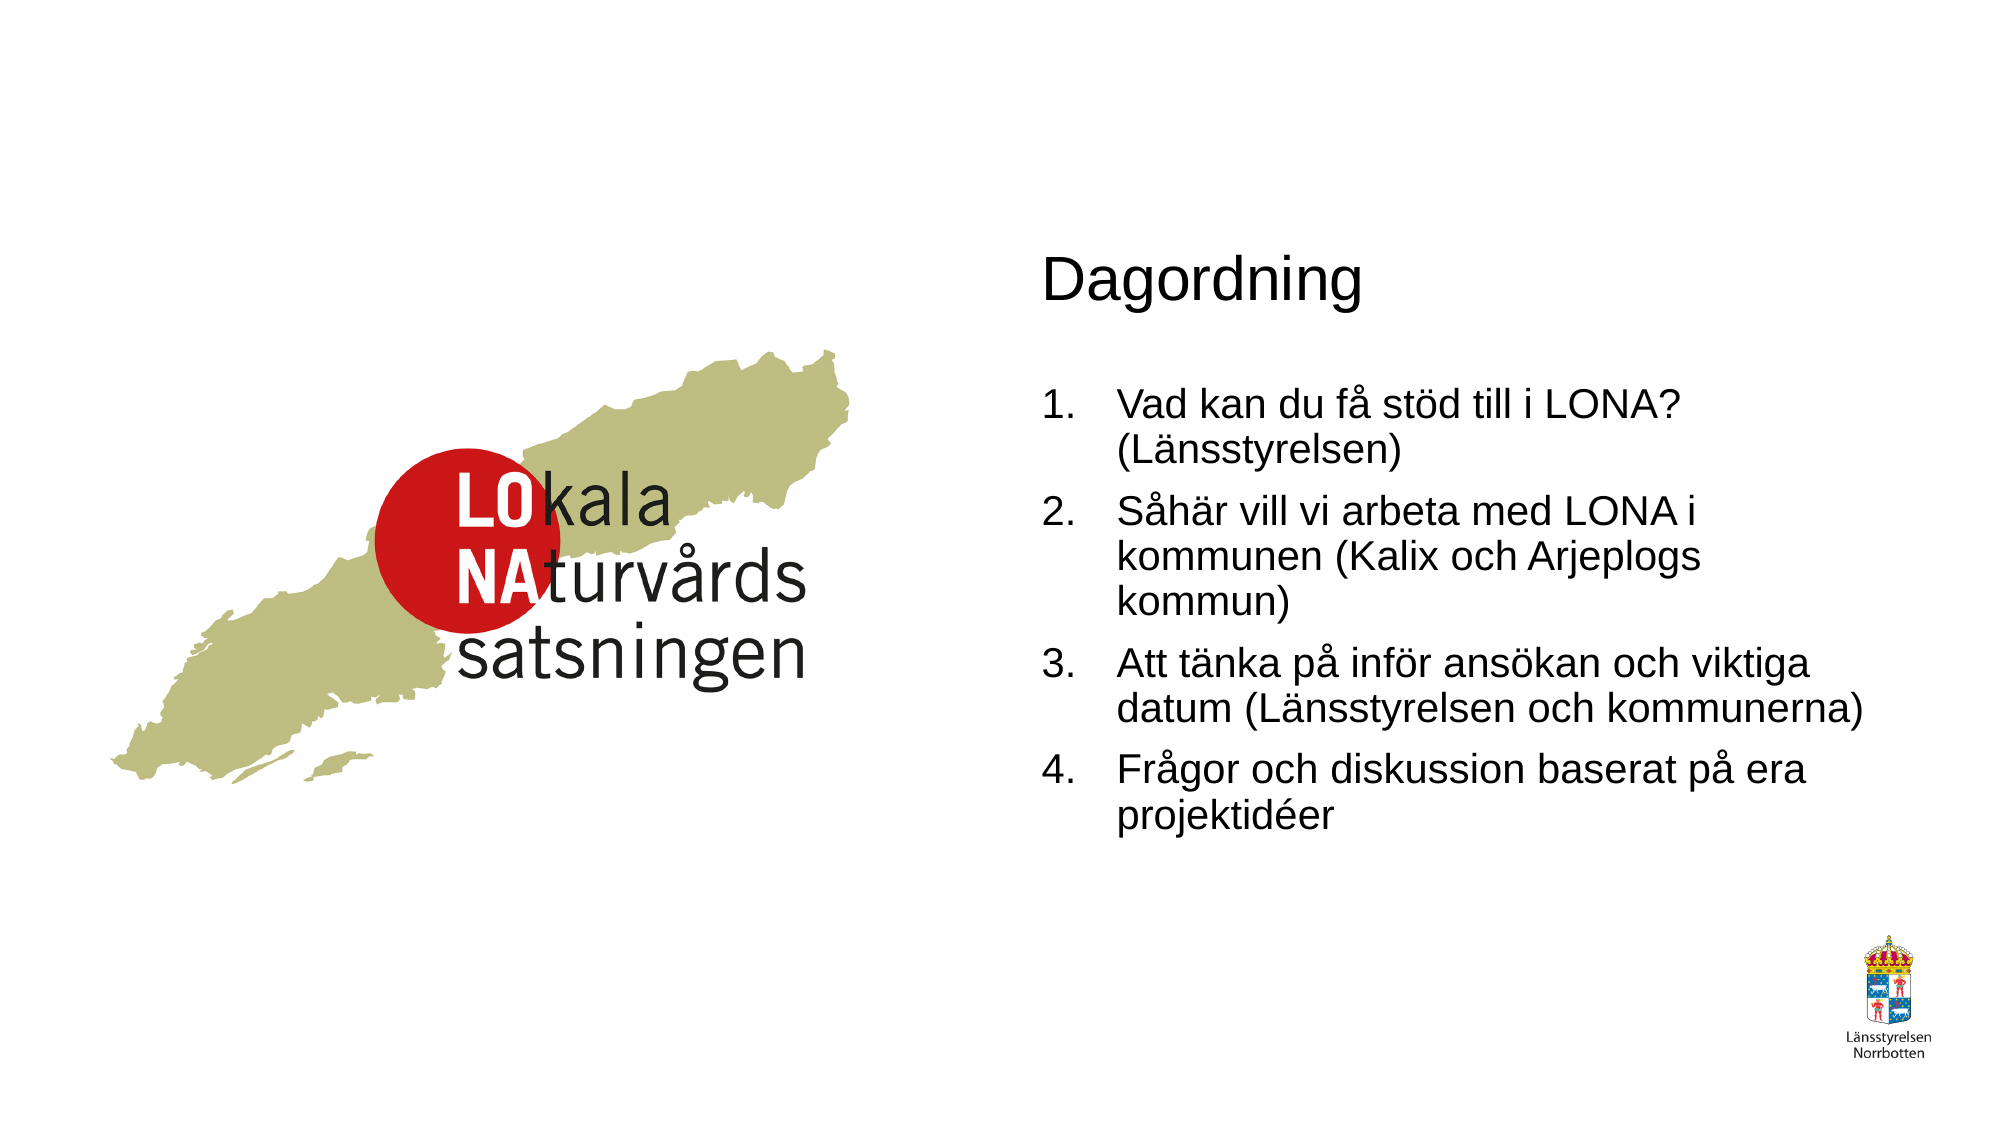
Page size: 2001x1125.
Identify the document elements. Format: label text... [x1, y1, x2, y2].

picture [0, 293, 956, 832]
list Vad kan du få stöd till i LONA? (Länsstyrelsen) Såhär vill vi arbeta med LONA i kommunen (Kalix och Arjeplogs kommun) Att tänka på inför ansökan och viktiga datum (Länsstyrelsen och kommunerna) Frågor och diskussion baserat på era projektidéer [1041, 382, 1887, 928]
title Dagordning [1041, 177, 1821, 315]
picture [1847, 935, 1931, 1058]
